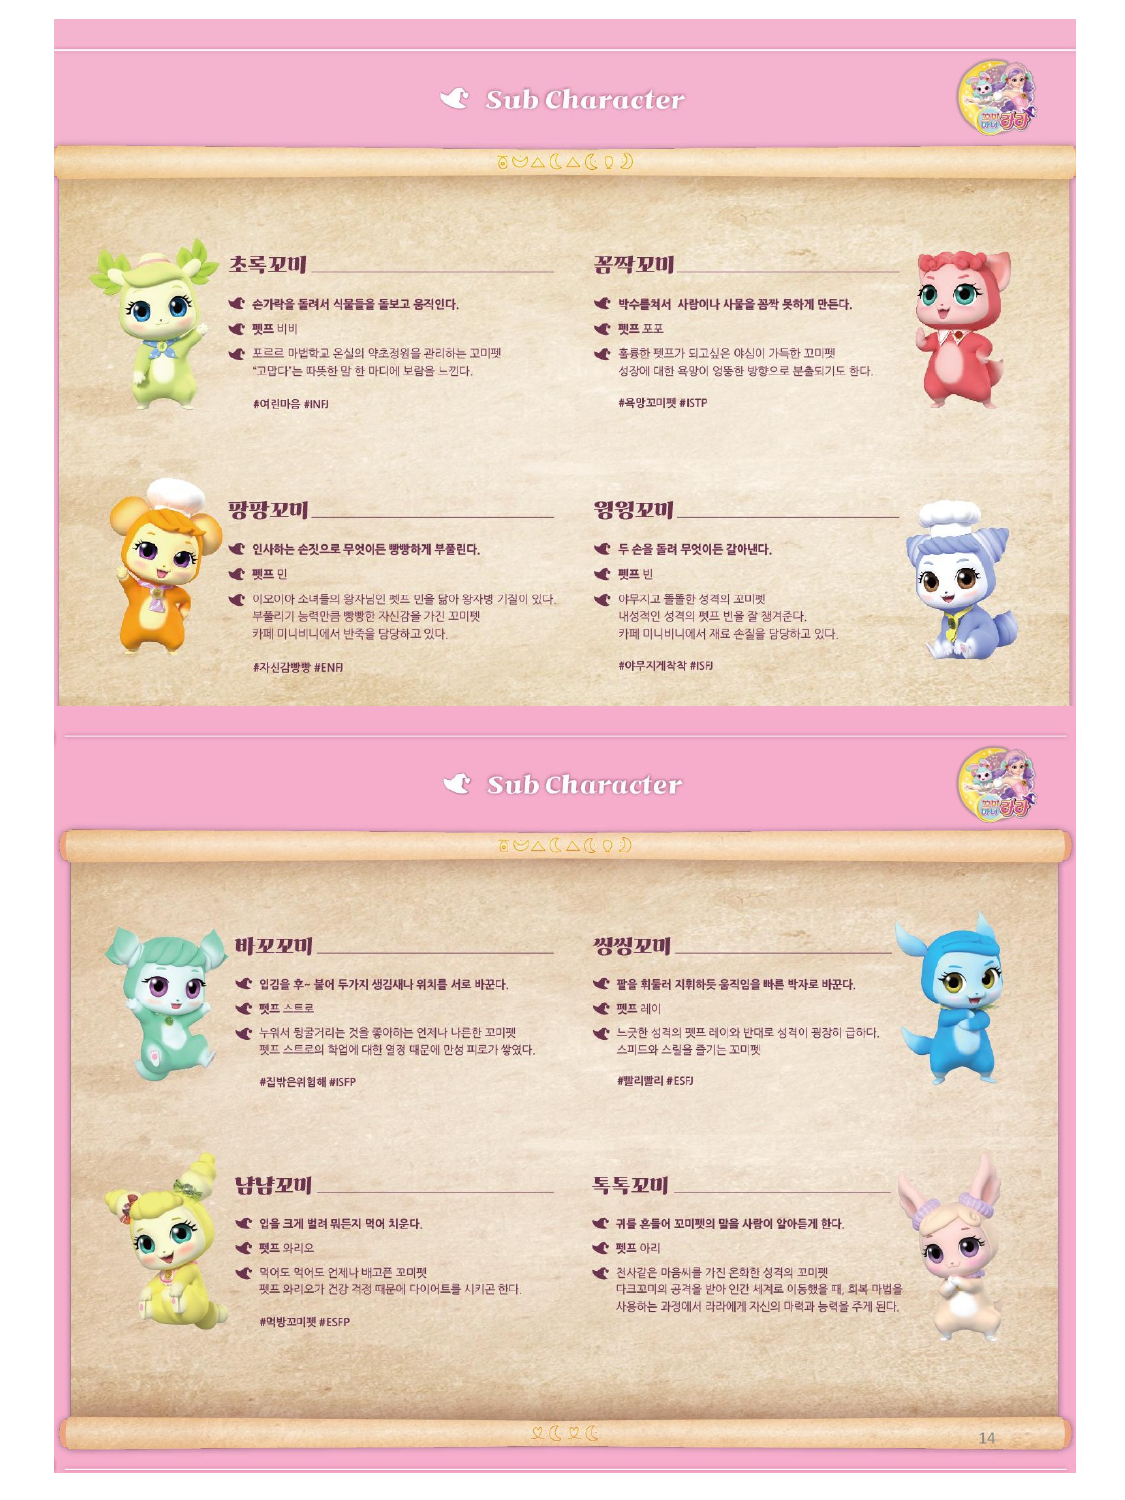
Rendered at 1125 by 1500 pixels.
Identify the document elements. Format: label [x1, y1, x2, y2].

picture [54, 19, 1077, 1474]
